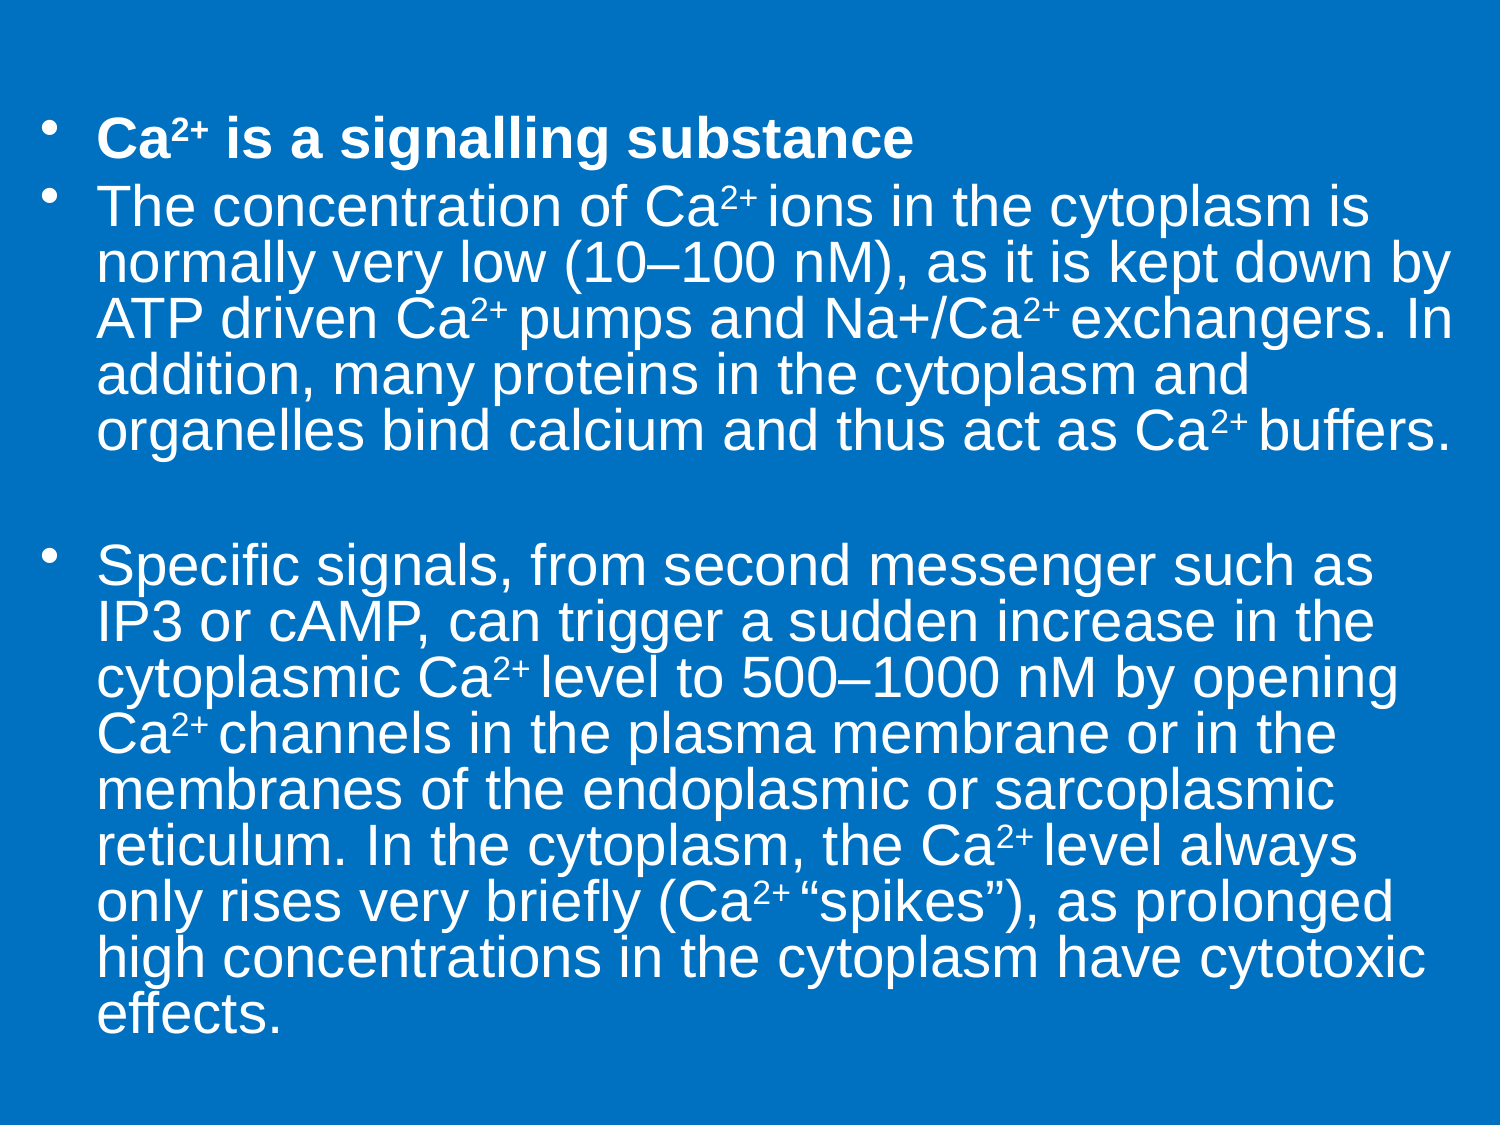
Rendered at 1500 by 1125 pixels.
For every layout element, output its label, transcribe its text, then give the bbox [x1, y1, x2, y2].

list Ca2+ is a signalling substance The concentration of Ca2+ ions in the cytoplasm is normally very low (10–100 nM), as it is kept down by ATP driven Ca2+ pumps and Na+/Ca2+ exchangers. In addition, many proteins in the cytoplasm and organelles bind calcium and thus act as Ca2+ buffers. Specific signals, from second messenger such as IP3 or cAMP, can trigger a sudden increase in the cytoplasmic Ca2+ level to 500–1000 nM by opening Ca2+ channels in the plasma membrane or in the membranes of the endoplasmic or sarcoplasmic reticulum. In the cytoplasm, the Ca2+ level always only rises very briefly (Ca2+ “spikes”), as prolonged high concentrations in the cytoplasm have cytotoxic effects. [24, 24, 1475, 1100]
